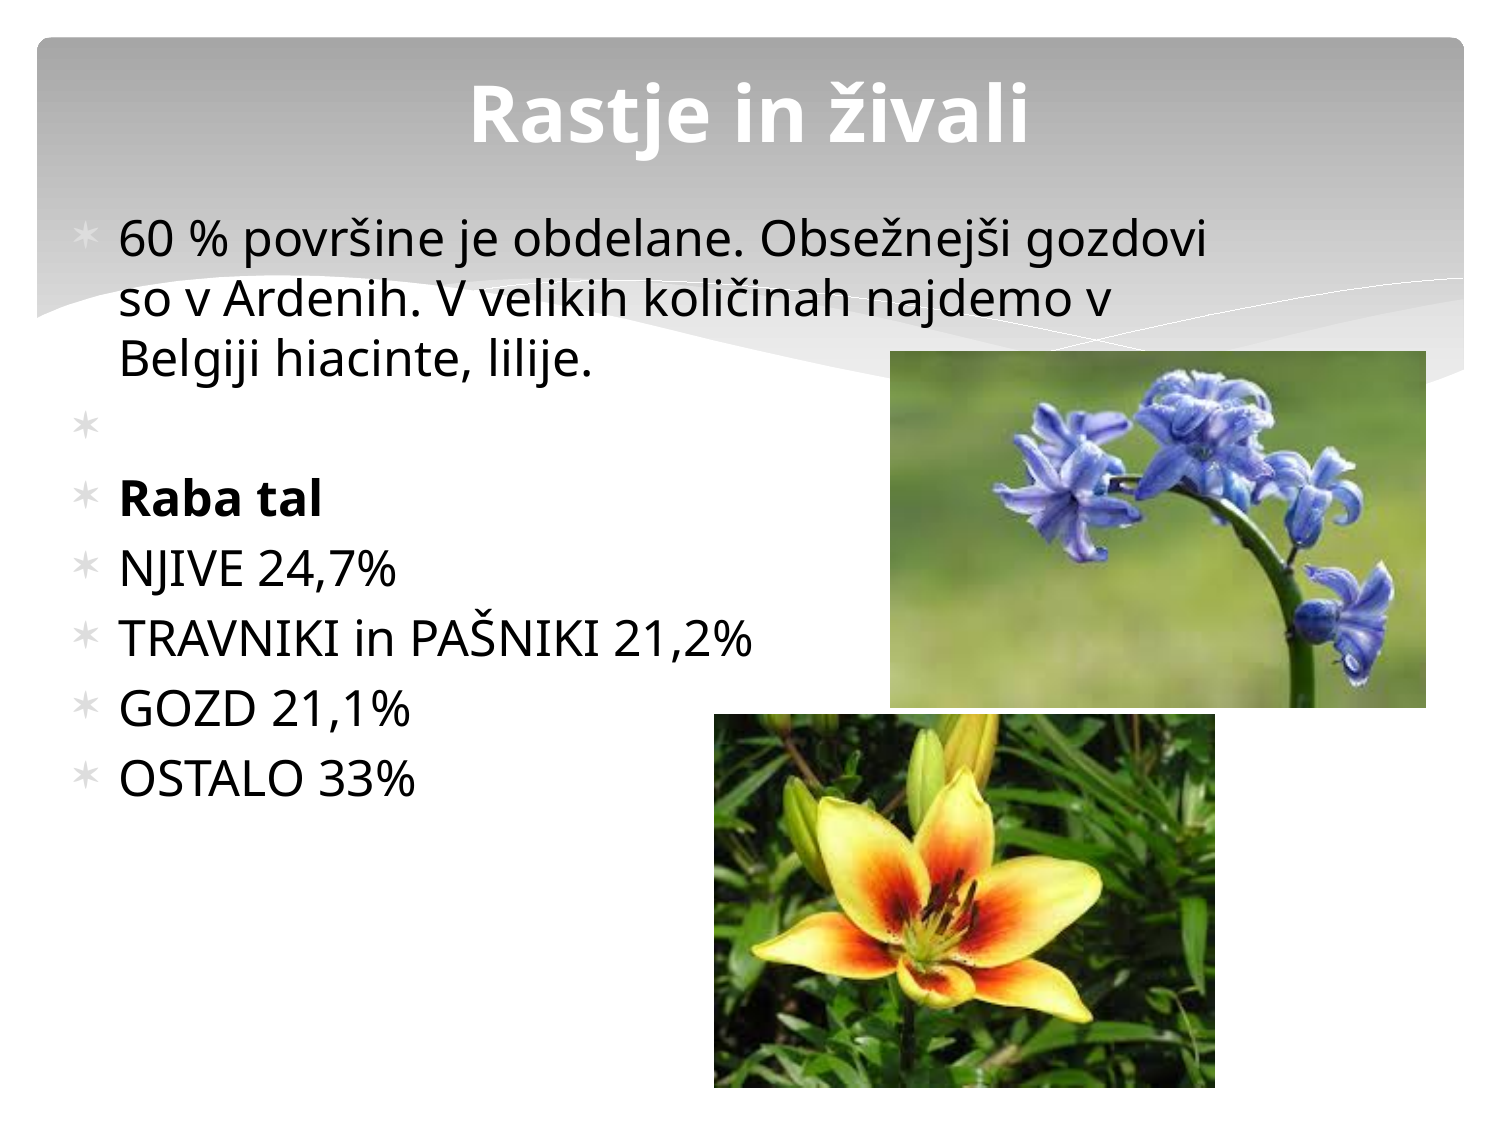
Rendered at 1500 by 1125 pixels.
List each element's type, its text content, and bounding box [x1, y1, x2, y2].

list 60 % površine je obdelane. Obsežnejši gozdovi so v Ardenih. V velikih količinah najdemo v Belgiji hiacinte, lilije. Raba tal NJIVE 24,7% TRAVNIKI in PAŠNIKI 21,2% GOZD 21,1% OSTALO 33% [58, 199, 1274, 958]
title Rastje in živali [75, 55, 1425, 261]
picture [714, 714, 1216, 1089]
picture [890, 351, 1426, 709]
